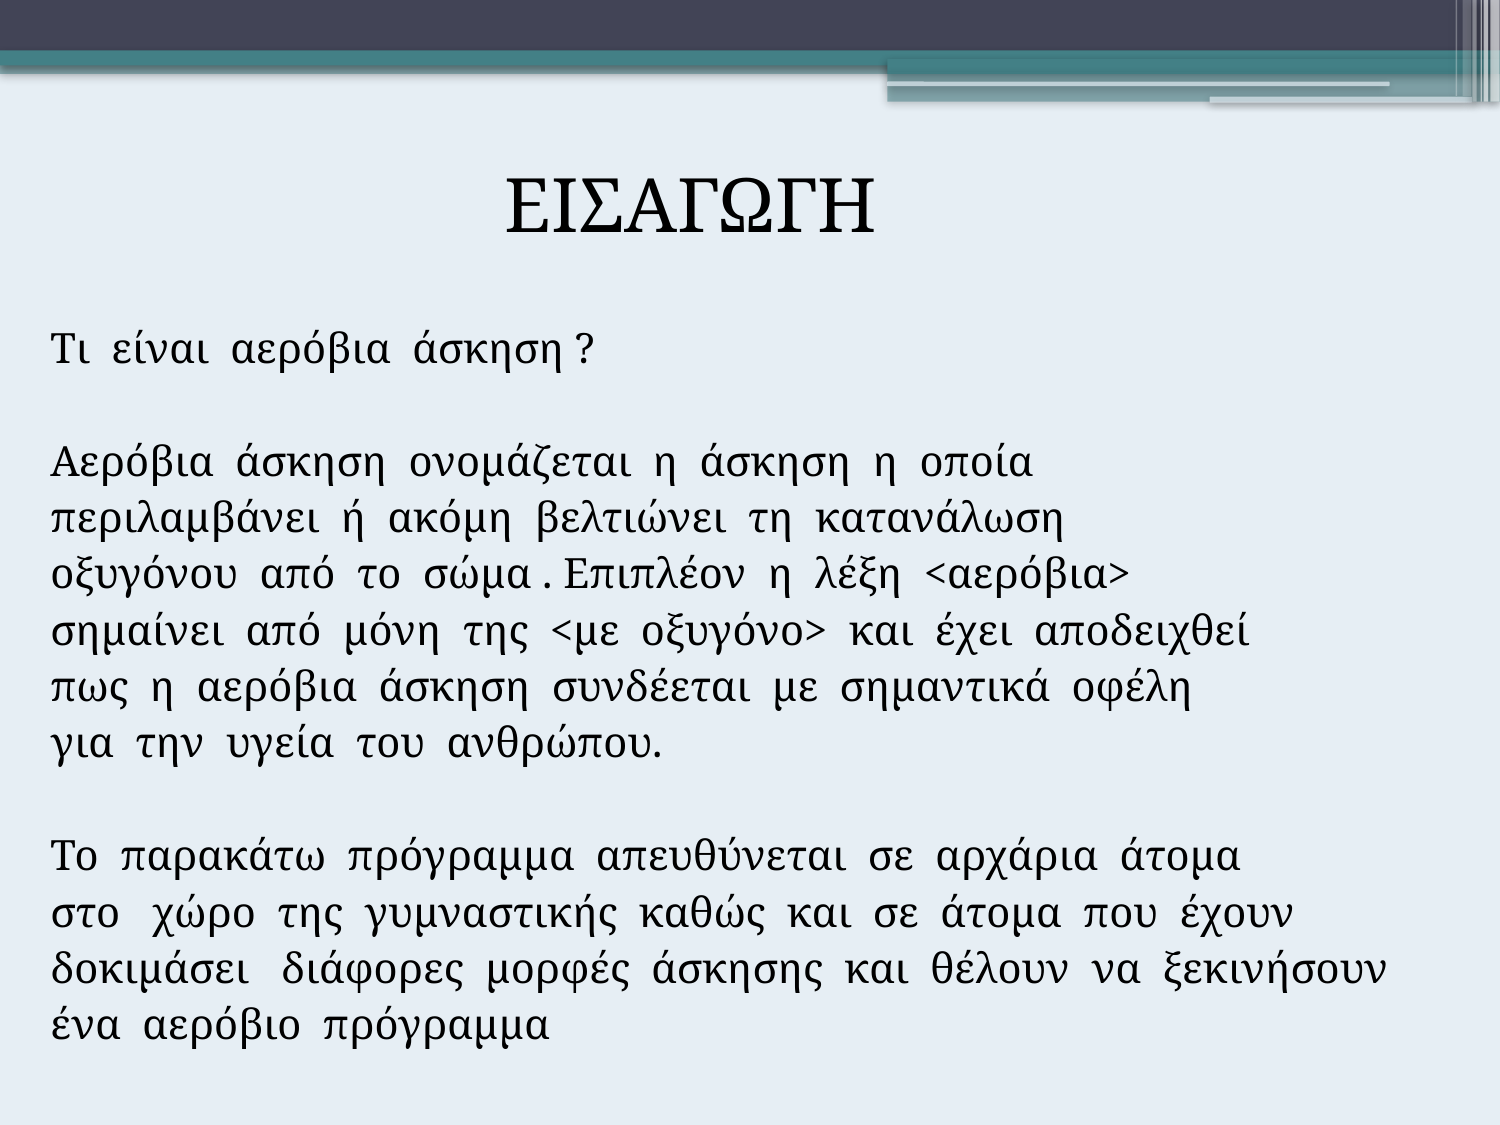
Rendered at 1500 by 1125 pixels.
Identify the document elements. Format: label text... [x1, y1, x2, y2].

list Τι είναι αερόβια άσκηση ? Αερόβια άσκηση ονομάζεται η άσκηση η οποία περιλαμβάνει ή ακόμη βελτιώνει τη κατανάλωση οξυγόνου από το σώμα . Επιπλέον η λέξη <αερόβια> σημαίνει από μόνη της <με οξυγόνο> και έχει αποδειχθεί πως η αερόβια άσκηση συνδέεται με σημαντικά οφέλη για την υγεία του ανθρώπου. Το παρακάτω πρόγραμμα απευθύνεται σε αρχάρια άτομα στο χώρο της γυμναστικής καθώς και σε άτομα που έχουν δοκιμάσει διάφορες μορφές άσκησης και θέλουν να ξεκινήσουν ένα αερόβιο πρόγραμμα [17, 314, 1425, 1079]
title ΕΙΣΑΓΩΓΗ [490, 101, 1069, 303]
